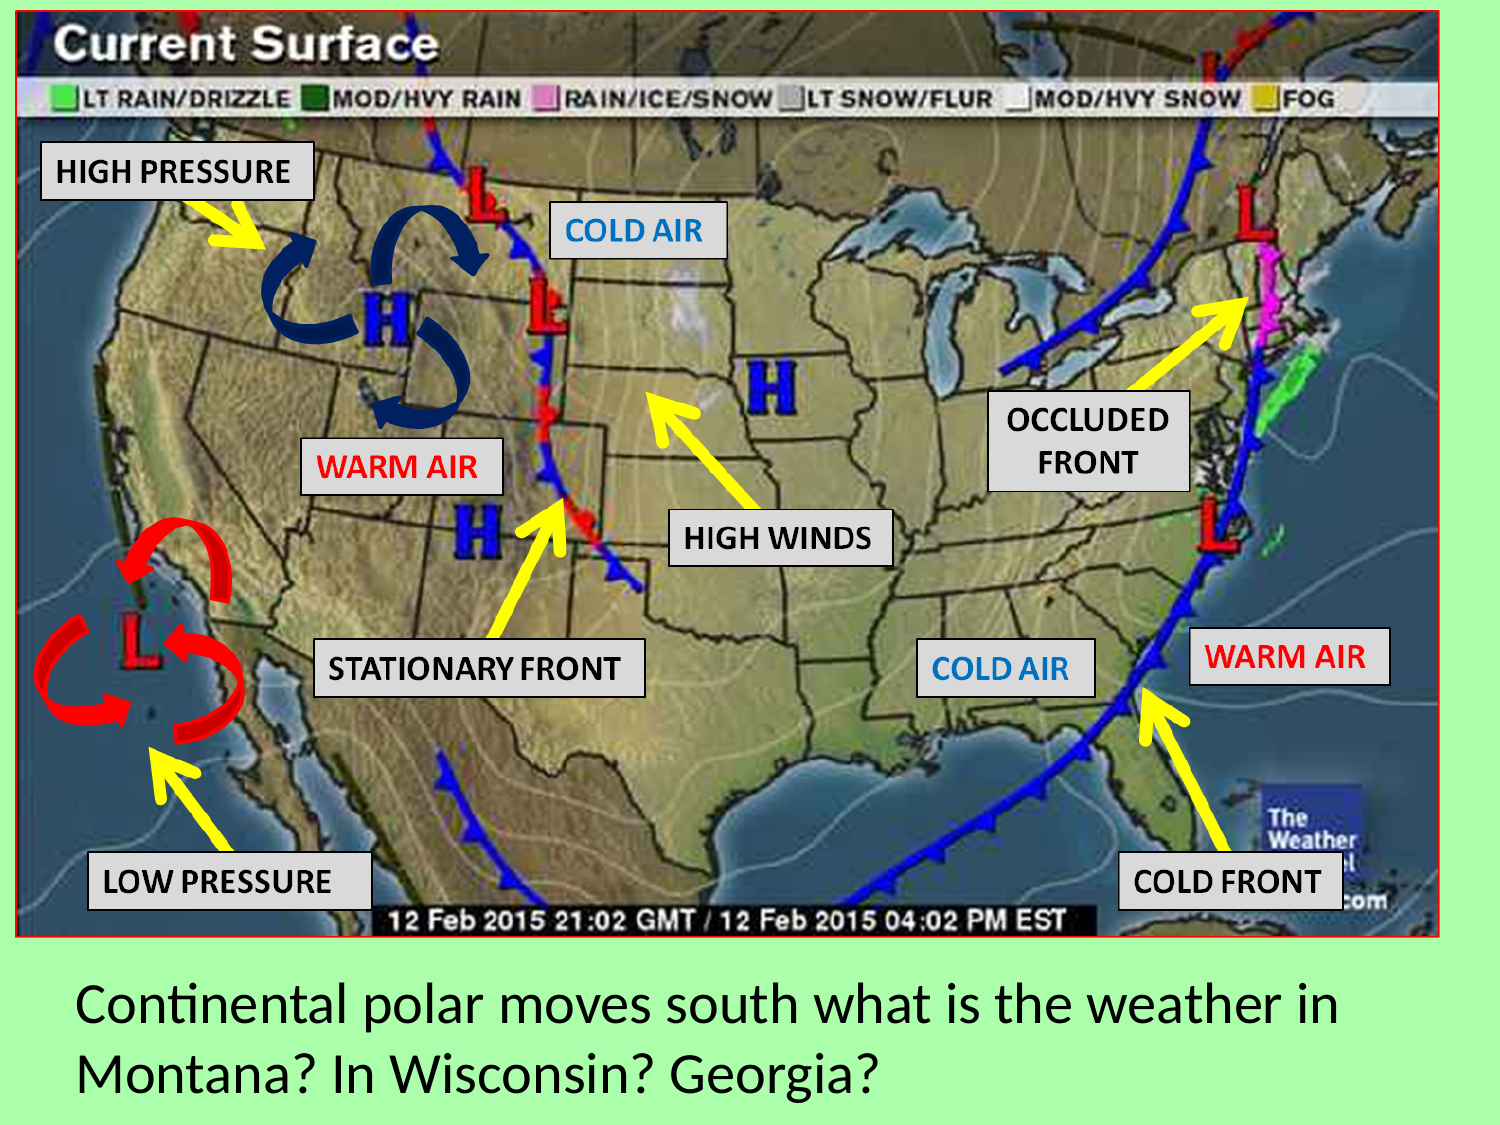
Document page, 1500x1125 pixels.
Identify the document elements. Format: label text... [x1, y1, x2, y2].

picture [14, 9, 1440, 939]
text_box Continental polar moves south what is the weather in Montana? In Wisconsin? Georgia? [60, 950, 1475, 1125]
